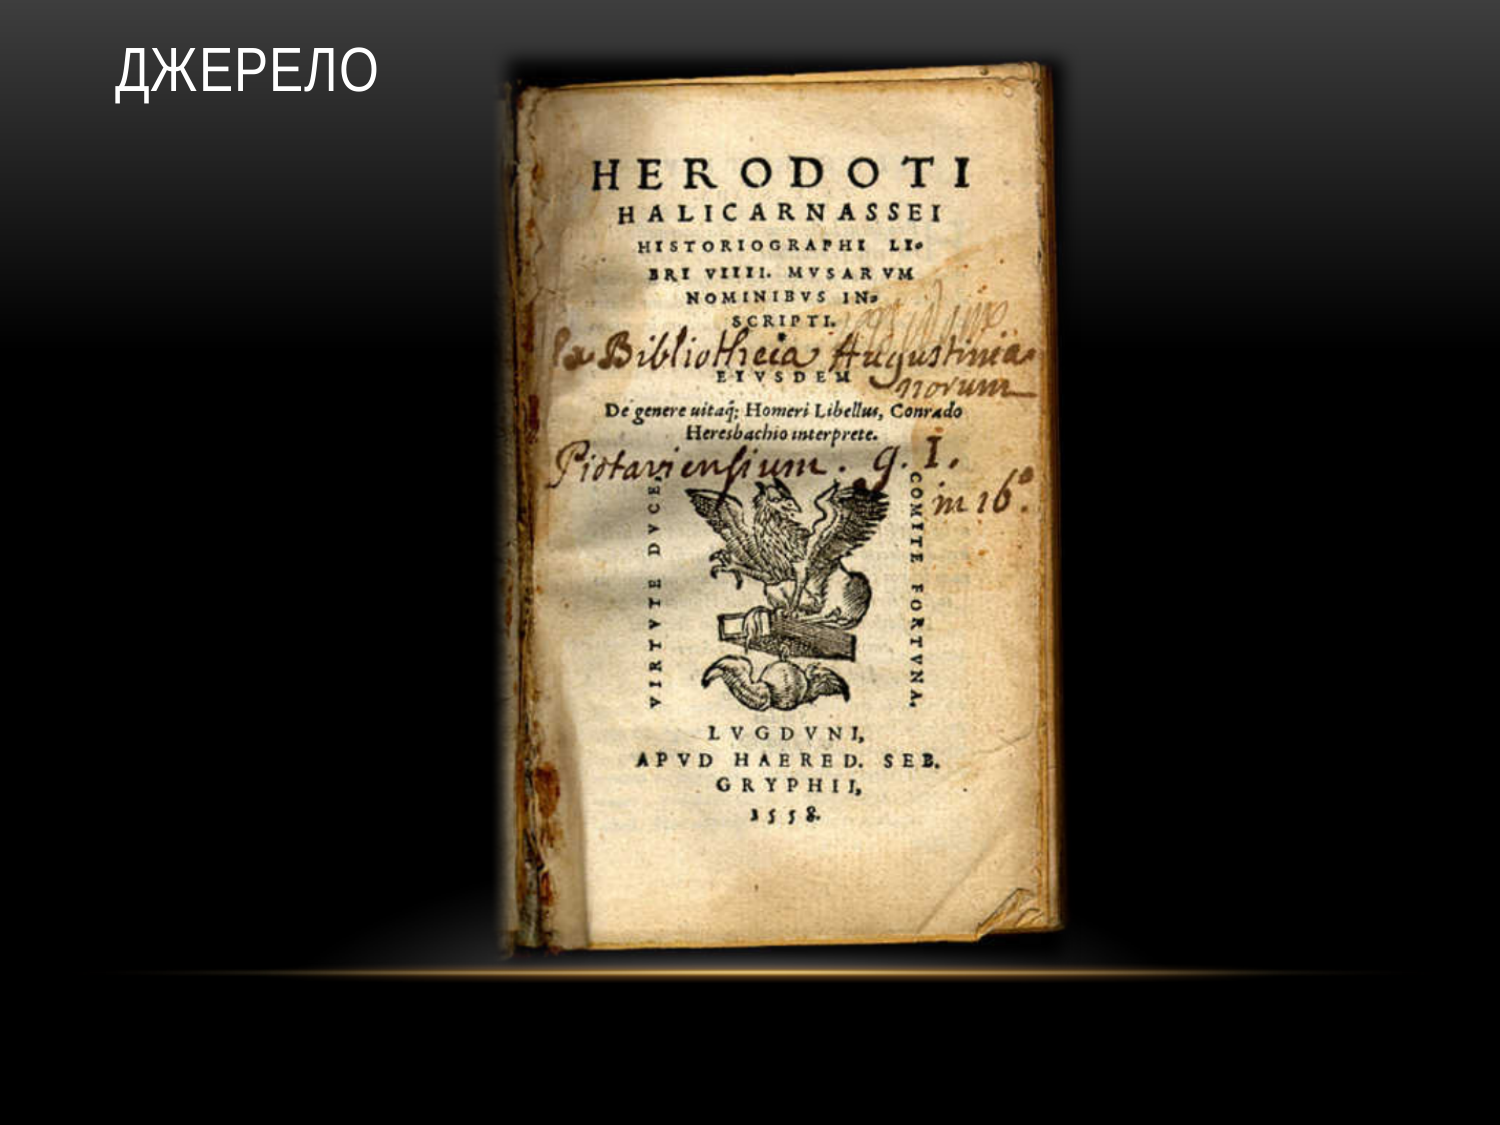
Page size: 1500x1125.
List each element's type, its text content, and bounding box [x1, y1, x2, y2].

picture [0, 0, 1500, 1125]
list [489, 42, 1081, 975]
title ДЖерело [100, 31, 1401, 112]
